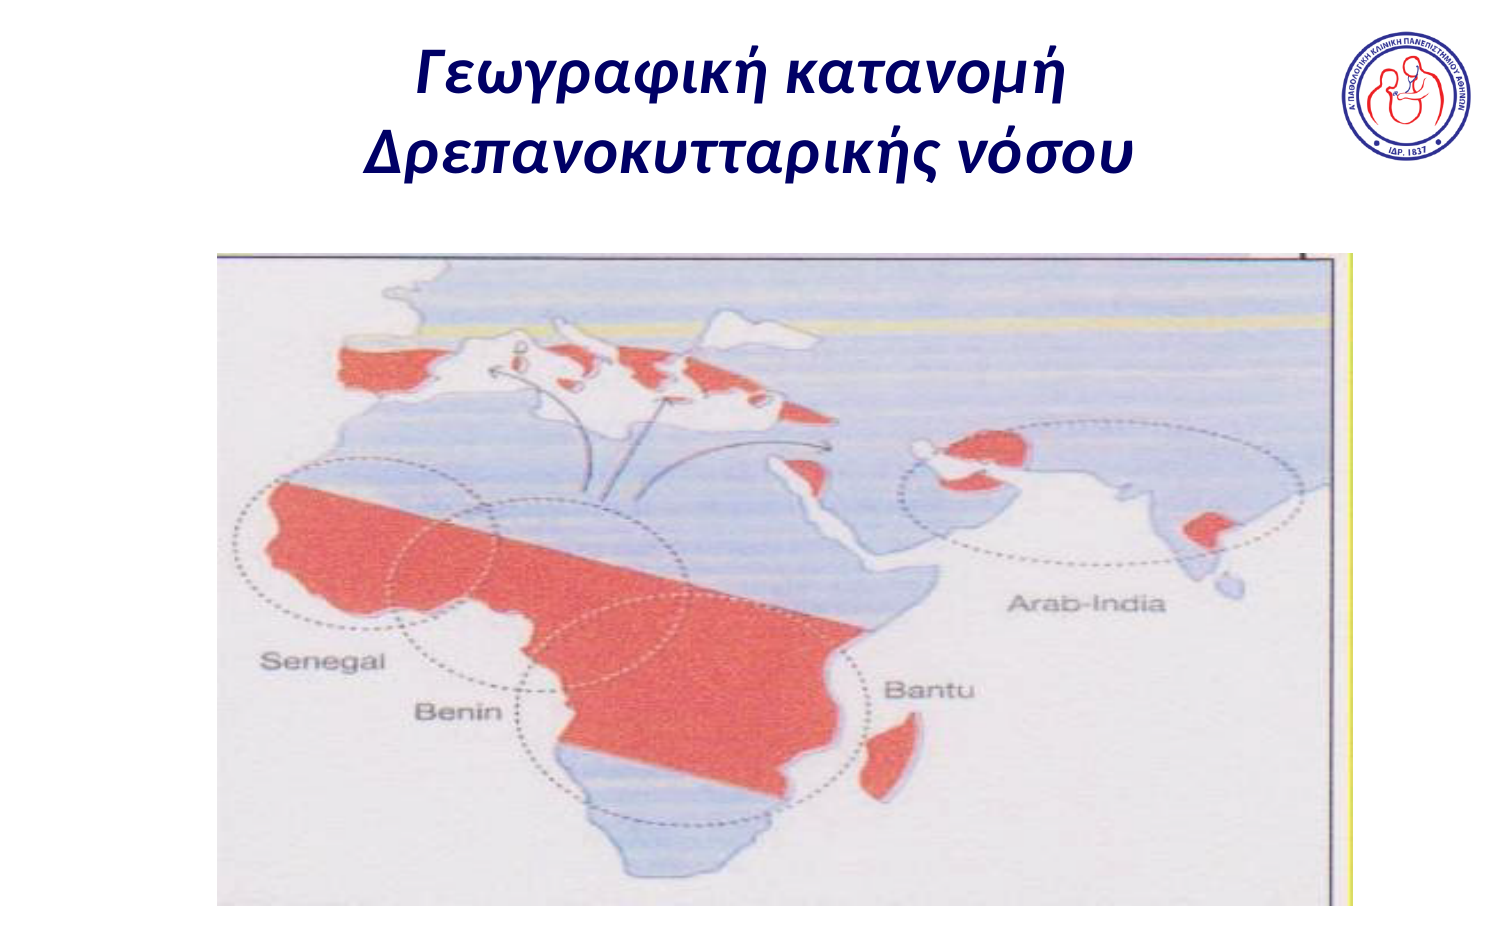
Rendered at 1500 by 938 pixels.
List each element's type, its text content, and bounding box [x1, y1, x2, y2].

title Γεωγραφική κατανομή Δρεπανοκυτταρικής νόσου [75, 19, 1425, 177]
picture [1425, 31, 1471, 161]
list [217, 252, 1353, 906]
